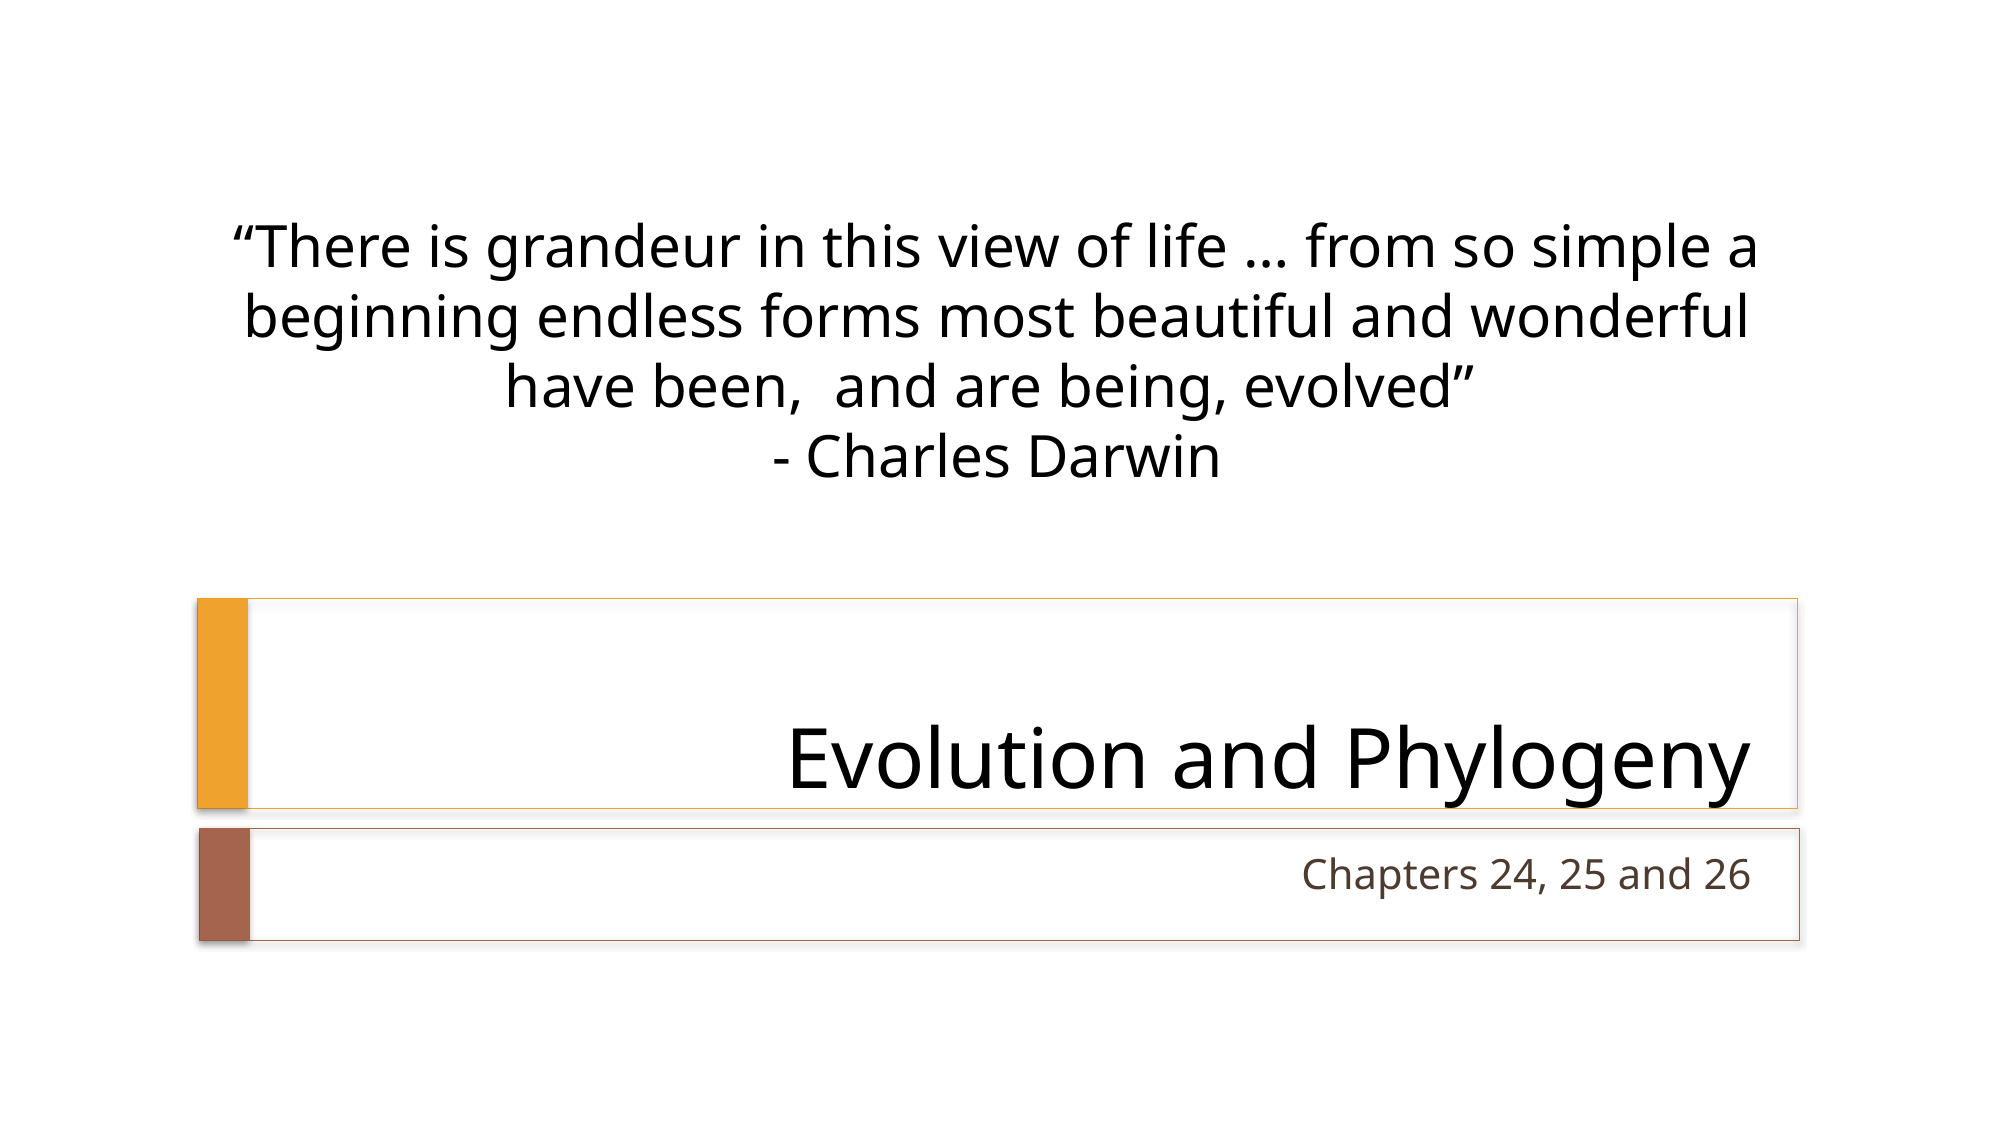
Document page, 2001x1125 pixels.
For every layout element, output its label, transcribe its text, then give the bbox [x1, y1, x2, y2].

title Evolution and Phylogeny [266, 598, 1767, 800]
text_box “There is grandeur in this view of life … from so simple a beginning endless forms most beautiful and wonderful have been, and are being, evolved” - Charles Darwin [192, 201, 1803, 497]
subtitle Chapters 24, 25 and 26 [266, 840, 1767, 929]
